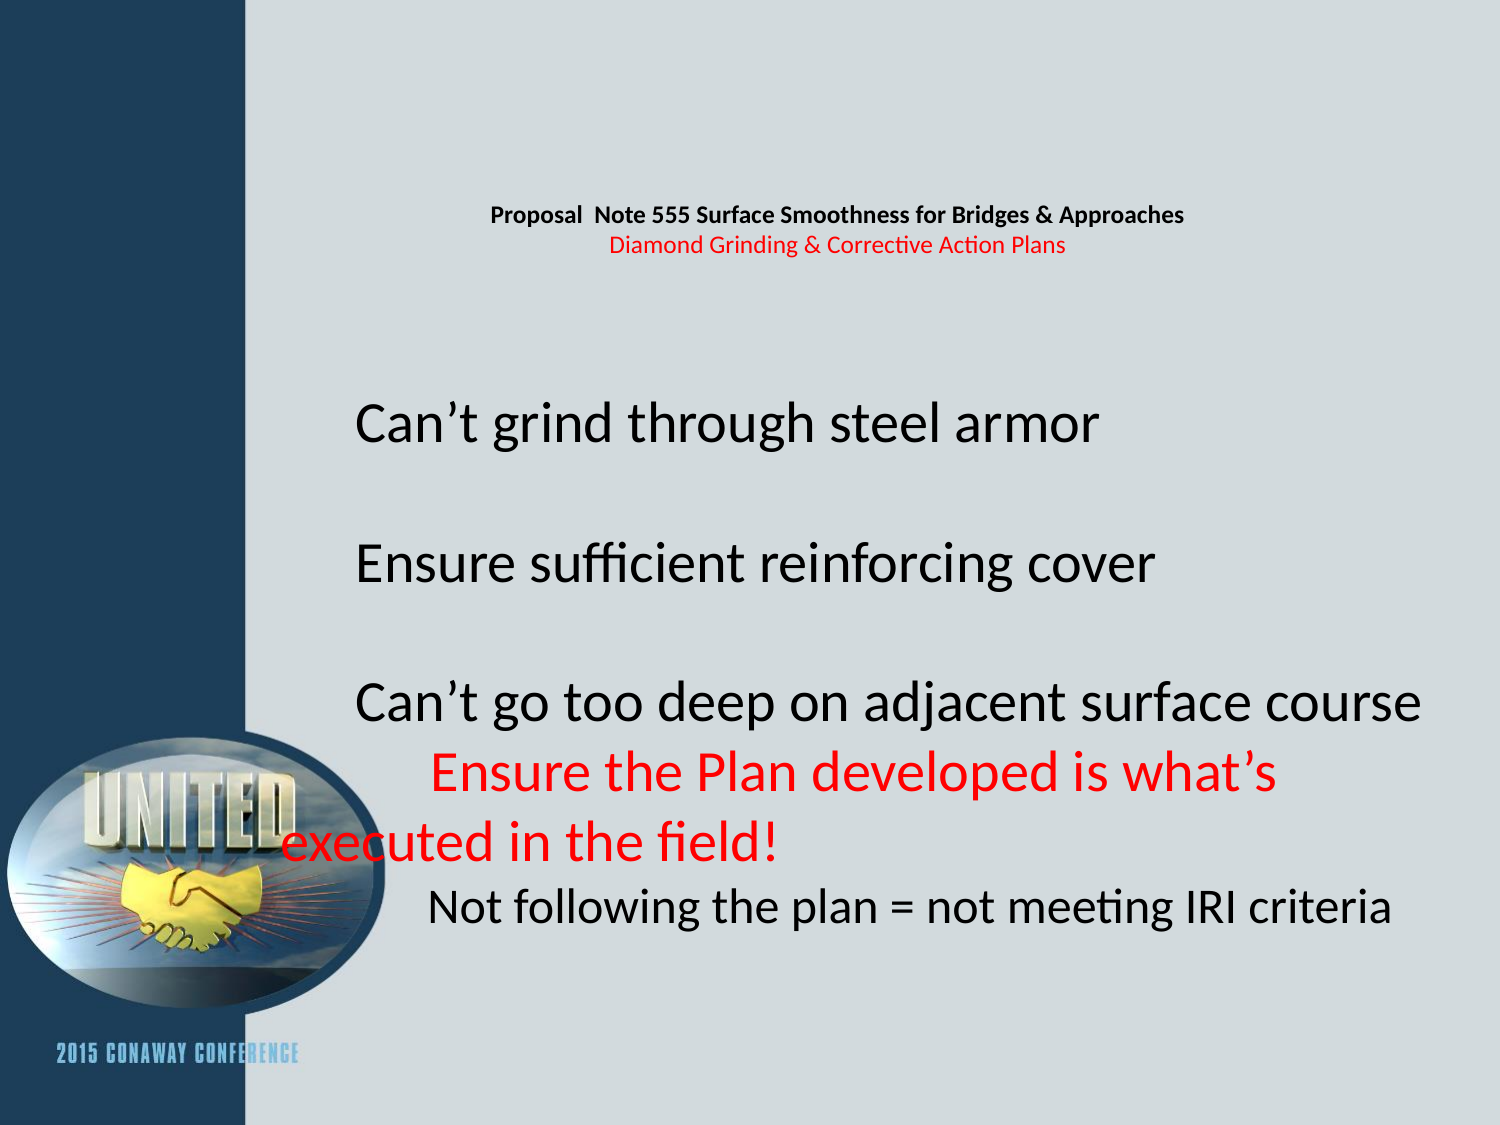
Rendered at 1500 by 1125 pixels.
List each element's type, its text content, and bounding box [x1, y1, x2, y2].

text_box Can’t grind through steel armor Ensure sufficient reinforcing cover Can’t go too deep on adjacent surface course Ensure the Plan developed is what’s executed in the field! Not following the plan = not meeting IRI criteria [266, 306, 1471, 1073]
title Proposal Note 555 Surface Smoothness for Bridges & Approaches Diamond Grinding & Corrective Action Plans [251, 190, 1425, 328]
picture [0, 0, 1500, 1125]
